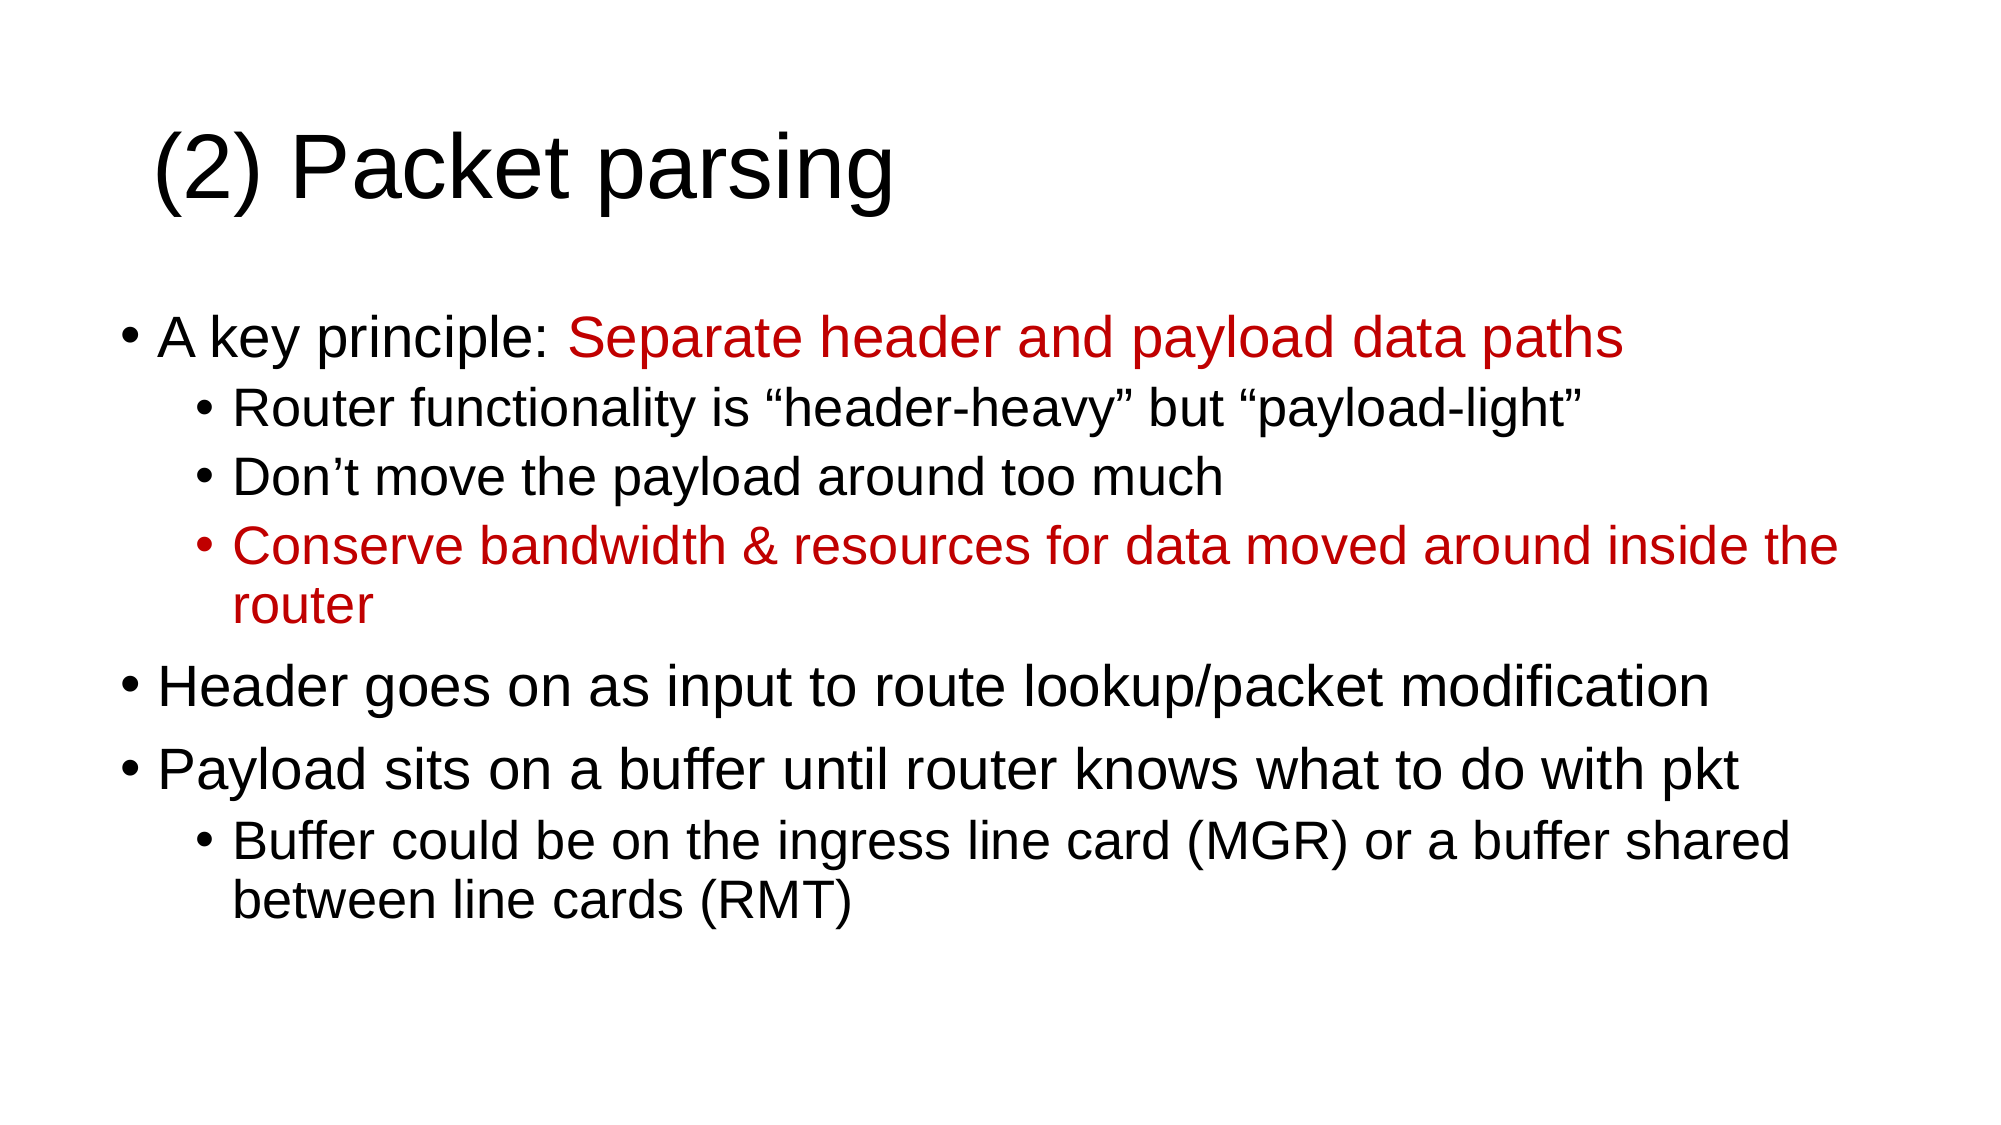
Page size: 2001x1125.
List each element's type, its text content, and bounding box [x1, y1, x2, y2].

title (2) Packet parsing [137, 59, 1863, 278]
list A key principle: Separate header and payload data paths Router functionality is “header-heavy” but “payload-light” Don’t move the payload around too much Conserve bandwidth & resources for data moved around inside the router Header goes on as input to route lookup/packet modification Payload sits on a buffer until router knows what to do with pkt Buffer could be on the ingress line card (MGR) or a buffer shared between line cards (RMT) [105, 299, 1898, 1066]
